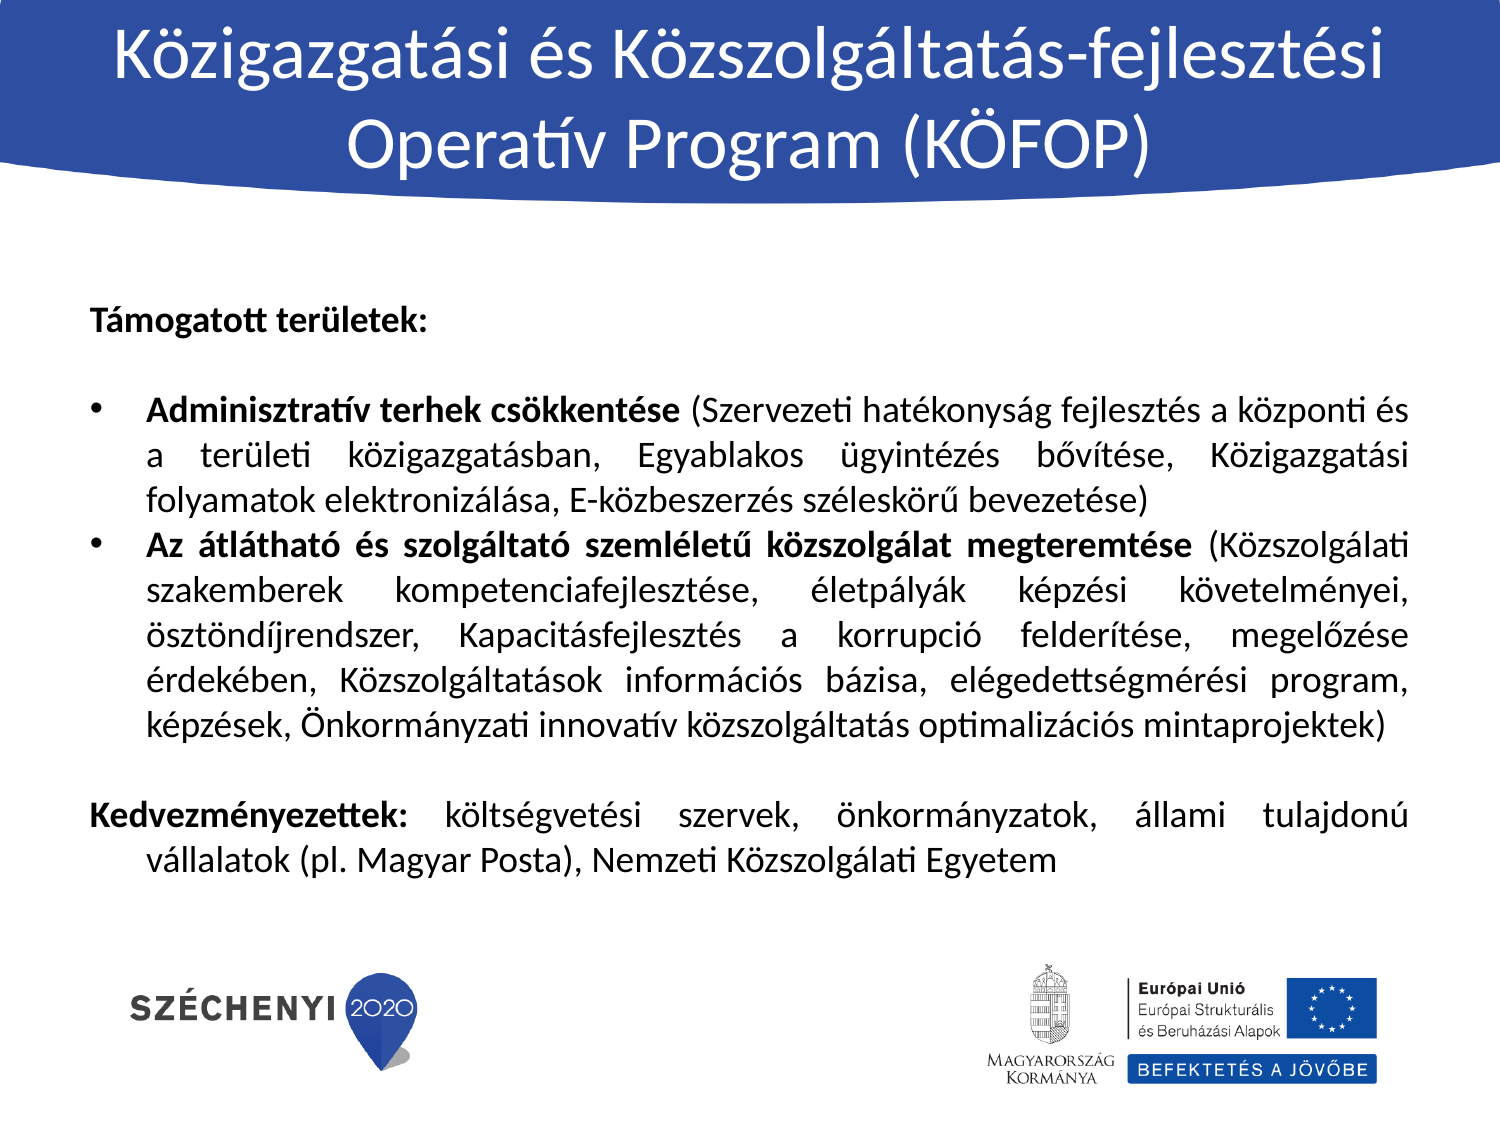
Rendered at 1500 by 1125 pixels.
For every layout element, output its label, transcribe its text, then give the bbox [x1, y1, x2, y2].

title Közigazgatási és Közszolgáltatás-fejlesztési Operatív Program (KÖFOP) [75, 0, 1425, 188]
text_box Támogatott területek: Adminisztratív terhek csökkentése (Szervezeti hatékonyság fejlesztés a központi és a területi közigazgatásban, Egyablakos ügyintézés bővítése, Közigazgatási folyamatok elektronizálása, E-közbeszerzés széleskörű bevezetése) Az átlátható és szolgáltató szemléletű közszolgálat megteremtése (Közszolgálati szakemberek kompetenciafejlesztése, életpályák képzési követelményei, ösztöndíjrendszer, Kapacitásfejlesztés a korrupció felderítése, megelőzése érdekében, Közszolgáltatások információs bázisa, elégedettségmérési program, képzések, Önkormányzati innovatív közszolgáltatás optimalizációs mintaprojektek) Kedvezményezettek: költségvetési szervek, önkormányzatok, állami tulajdonú vállalatok (pl. Magyar Posta), Nemzeti Közszolgálati Egyetem [74, 208, 1425, 968]
picture [0, 0, 1500, 1125]
